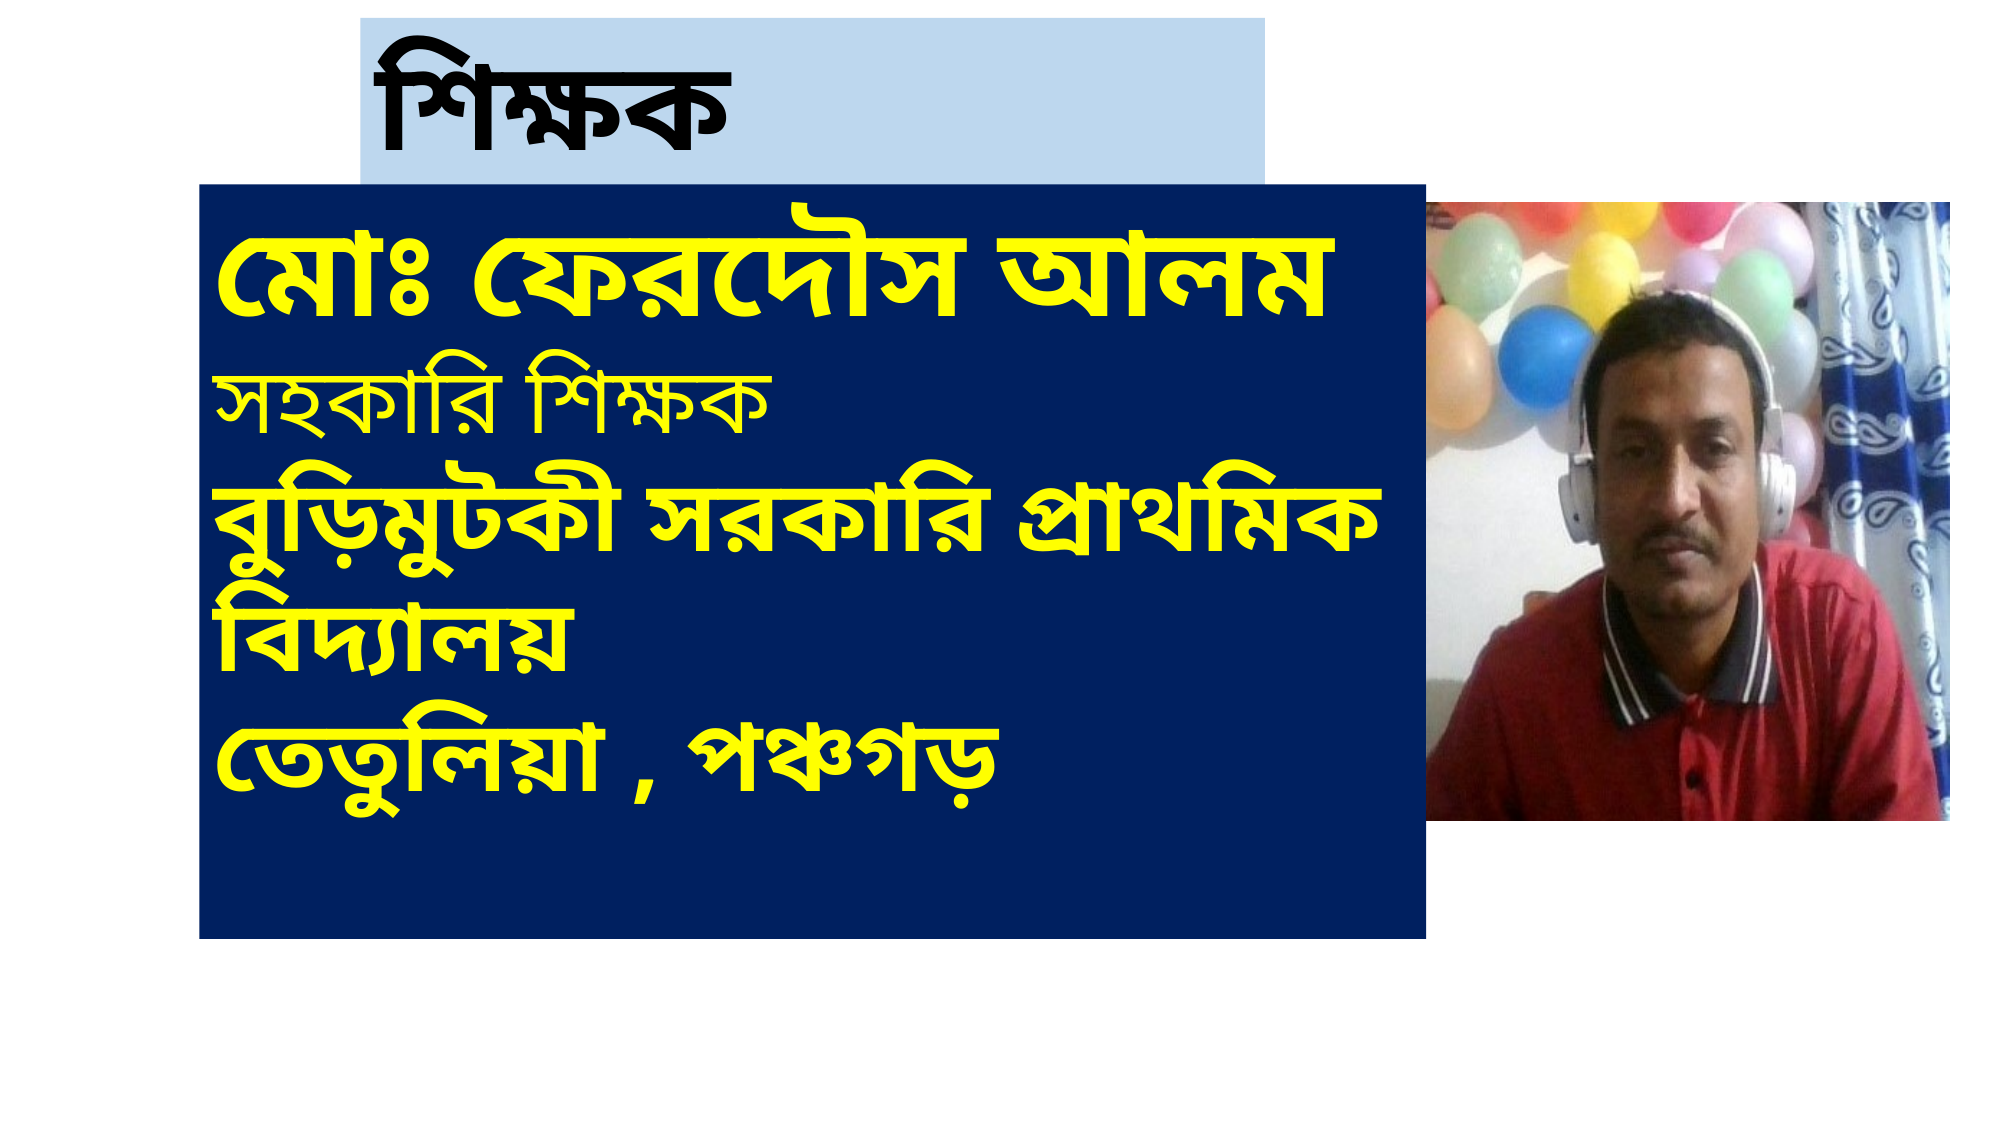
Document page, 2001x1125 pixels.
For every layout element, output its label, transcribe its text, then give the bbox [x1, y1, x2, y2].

text_box শিক্ষক পরিচিতিঃ--- [360, 17, 1265, 184]
picture [1426, 202, 1950, 821]
text_box মোঃ ফেরদৌস আলম সহকারি শিক্ষক বুড়িমুটকী সরকারি প্রাথমিক বিদ্যালয় তেতুলিয়া , পঞ্চগড় [199, 184, 1427, 939]
